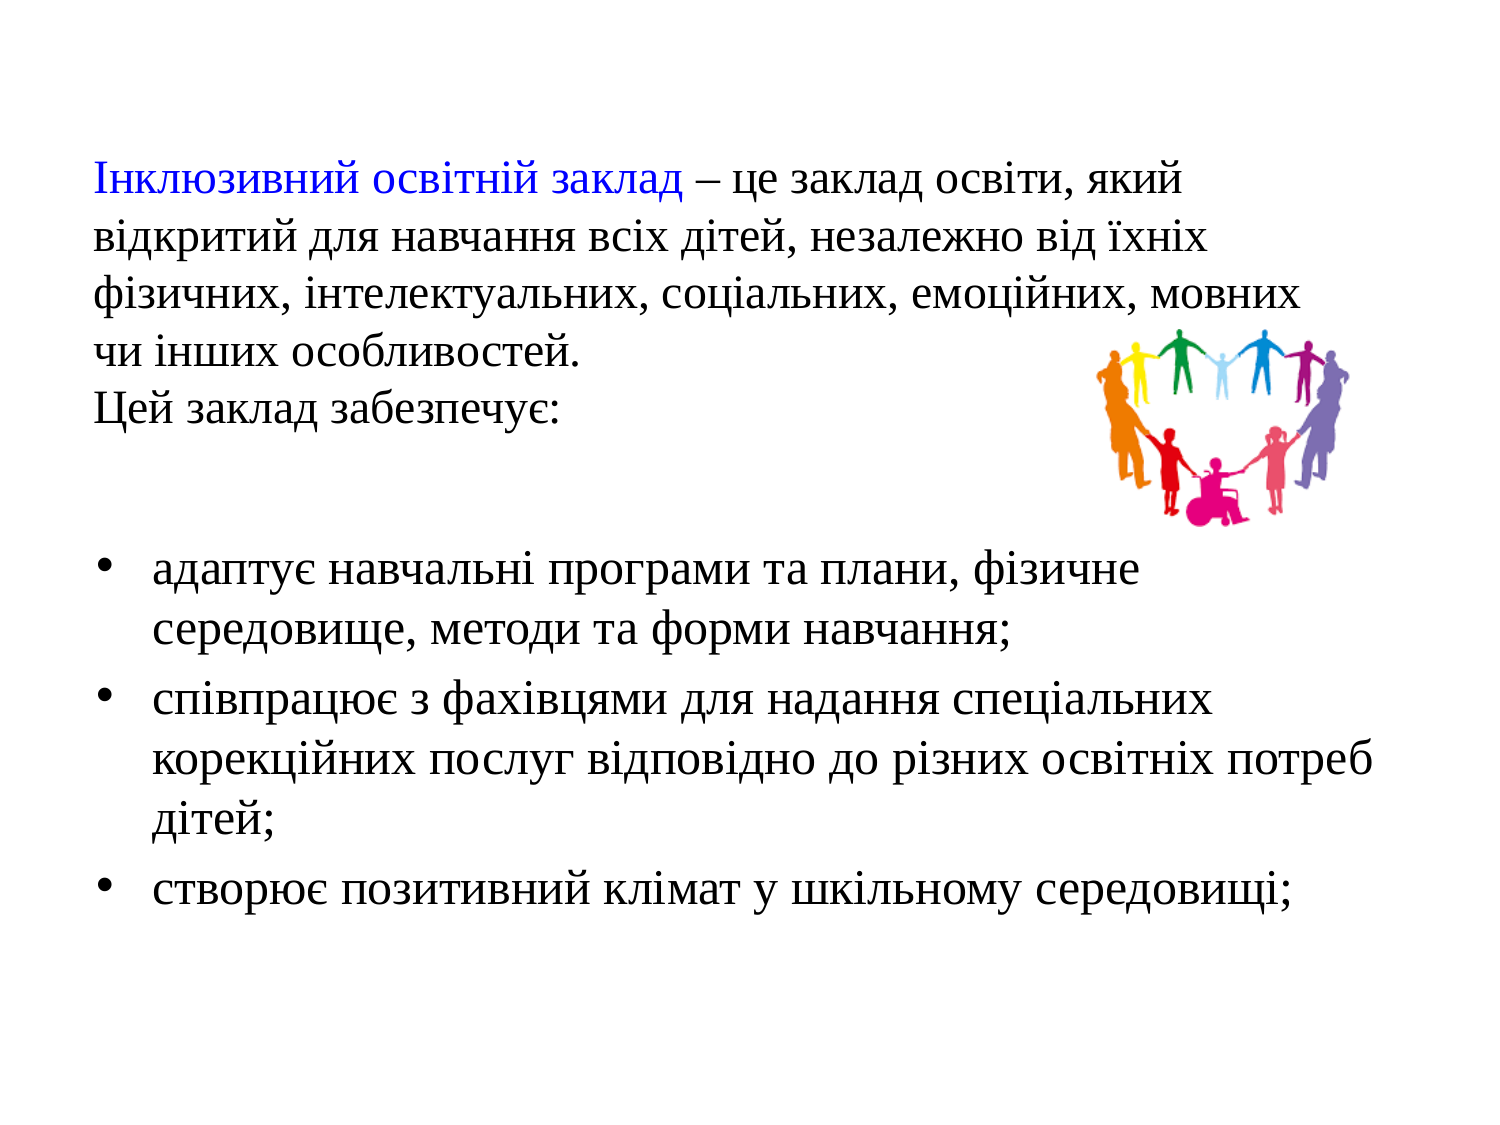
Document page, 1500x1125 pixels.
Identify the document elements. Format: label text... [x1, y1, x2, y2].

title Інклюзивний освітній заклад – це заклад освіти, який відкритий для навчання всіх дітей, незалежно від їхніх фізичних, інтелектуальних, соціальних, емоційних, мовних чи інших особливостей. Цей заклад забезпечує: [78, 137, 1321, 528]
picture [985, 329, 1460, 528]
list адаптує навчальні програми та плани, фізичне середовище, методи та форми навчання; співпрацює з фахівцями для надання спеціальних корекційних послуг відповідно до різних освітніх потреб дітей; створює позитивний клімат у шкільному середовищі; [81, 527, 1406, 976]
